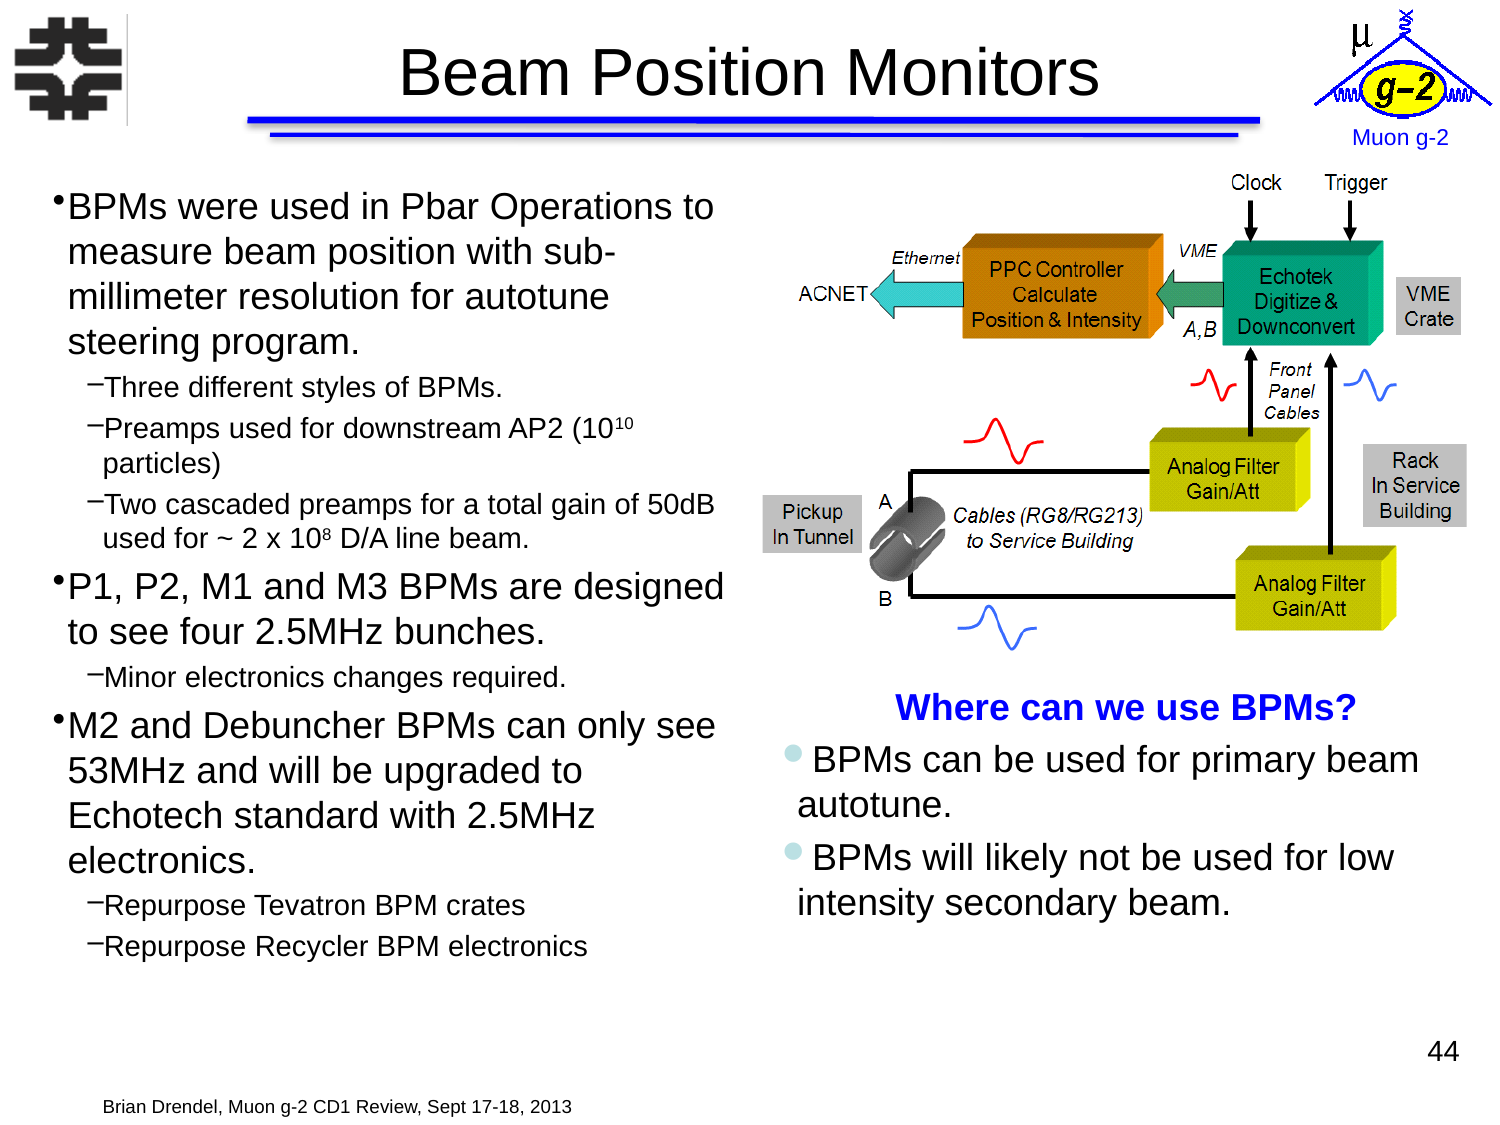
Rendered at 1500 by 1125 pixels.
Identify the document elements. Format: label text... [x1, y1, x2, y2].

title Beam Position Monitors [75, 0, 1425, 138]
slide_number 44 [1125, 1024, 1475, 1103]
picture [1425, 8, 1493, 119]
picture [8, 14, 75, 126]
text_box Where can we use BPMs? BPMs can be used for primary beam autotune. BPMs will likely not be used for low intensity secondary beam. [774, 675, 1479, 1100]
footer Brian Drendel, Muon g-2 CD1 Review, Sept 17-18, 2013 [87, 1087, 1413, 1125]
list BPMs were used in Pbar Operations to measure beam position with sub-millimeter resolution for autotune steering program. Three different styles of BPMs. Preamps used for downstream AP2 (1010 particles) Two cascaded preamps for a total gain of 50dB used for ~ 2 x 108 D/A line beam. P1, P2, M1 and M3 BPMs are designed to see four 2.5MHz bunches. Minor electronics changes required. M2 and Debuncher BPMs can only see 53MHz and will be upgraded to Echotech standard with 2.5MHz electronics. Repurpose Tevatron BPM crates Repurpose Recycler BPM electronics [37, 174, 750, 1075]
picture [762, 162, 1467, 663]
